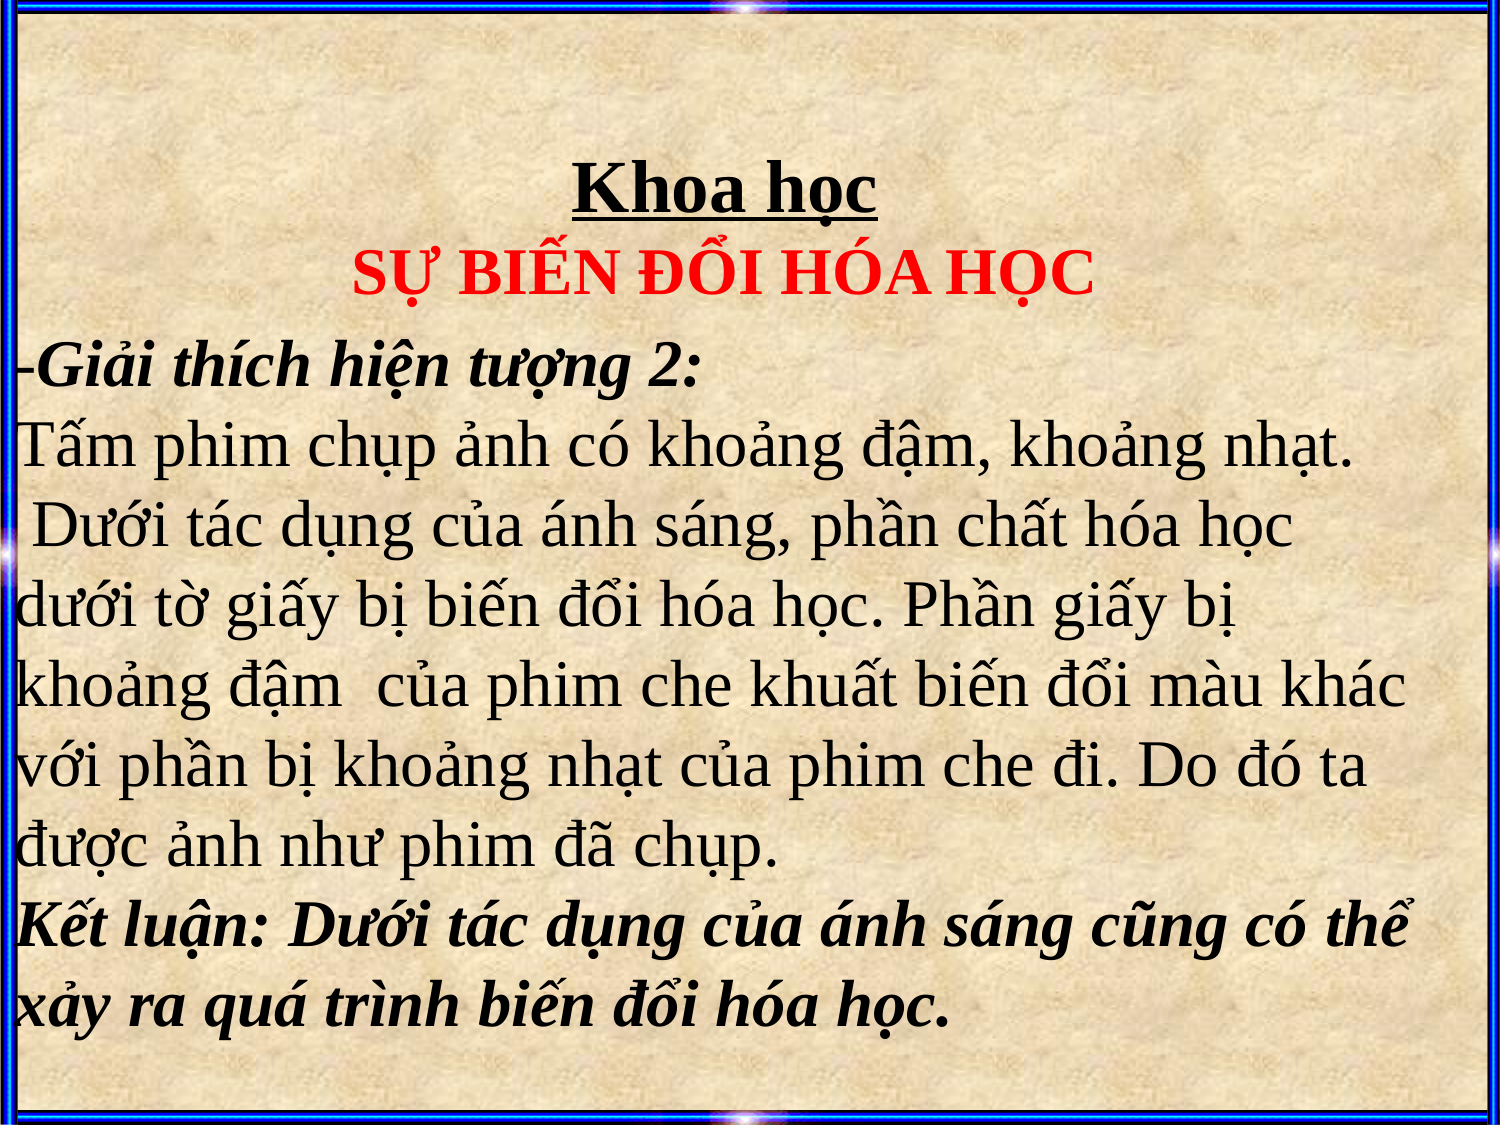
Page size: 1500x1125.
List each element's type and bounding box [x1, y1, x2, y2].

text_box [0, 0, 1500, 1125]
